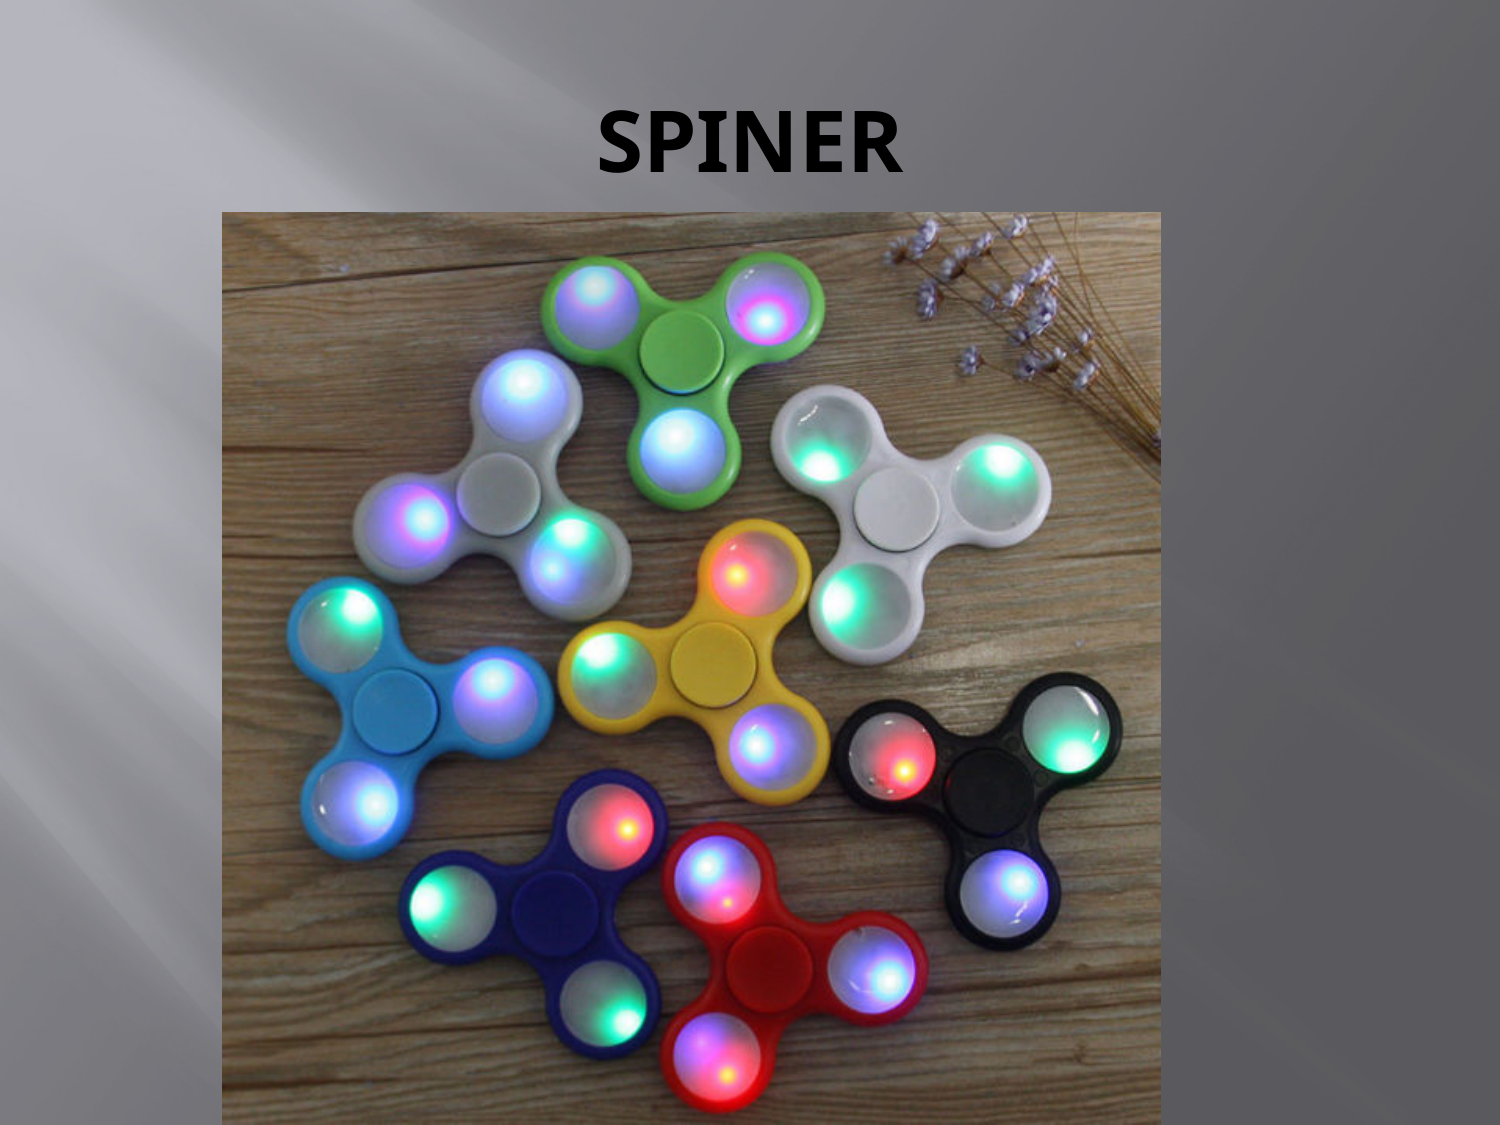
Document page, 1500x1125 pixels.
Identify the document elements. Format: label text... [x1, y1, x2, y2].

title SPINER [75, 45, 1425, 233]
picture [222, 212, 1161, 1125]
